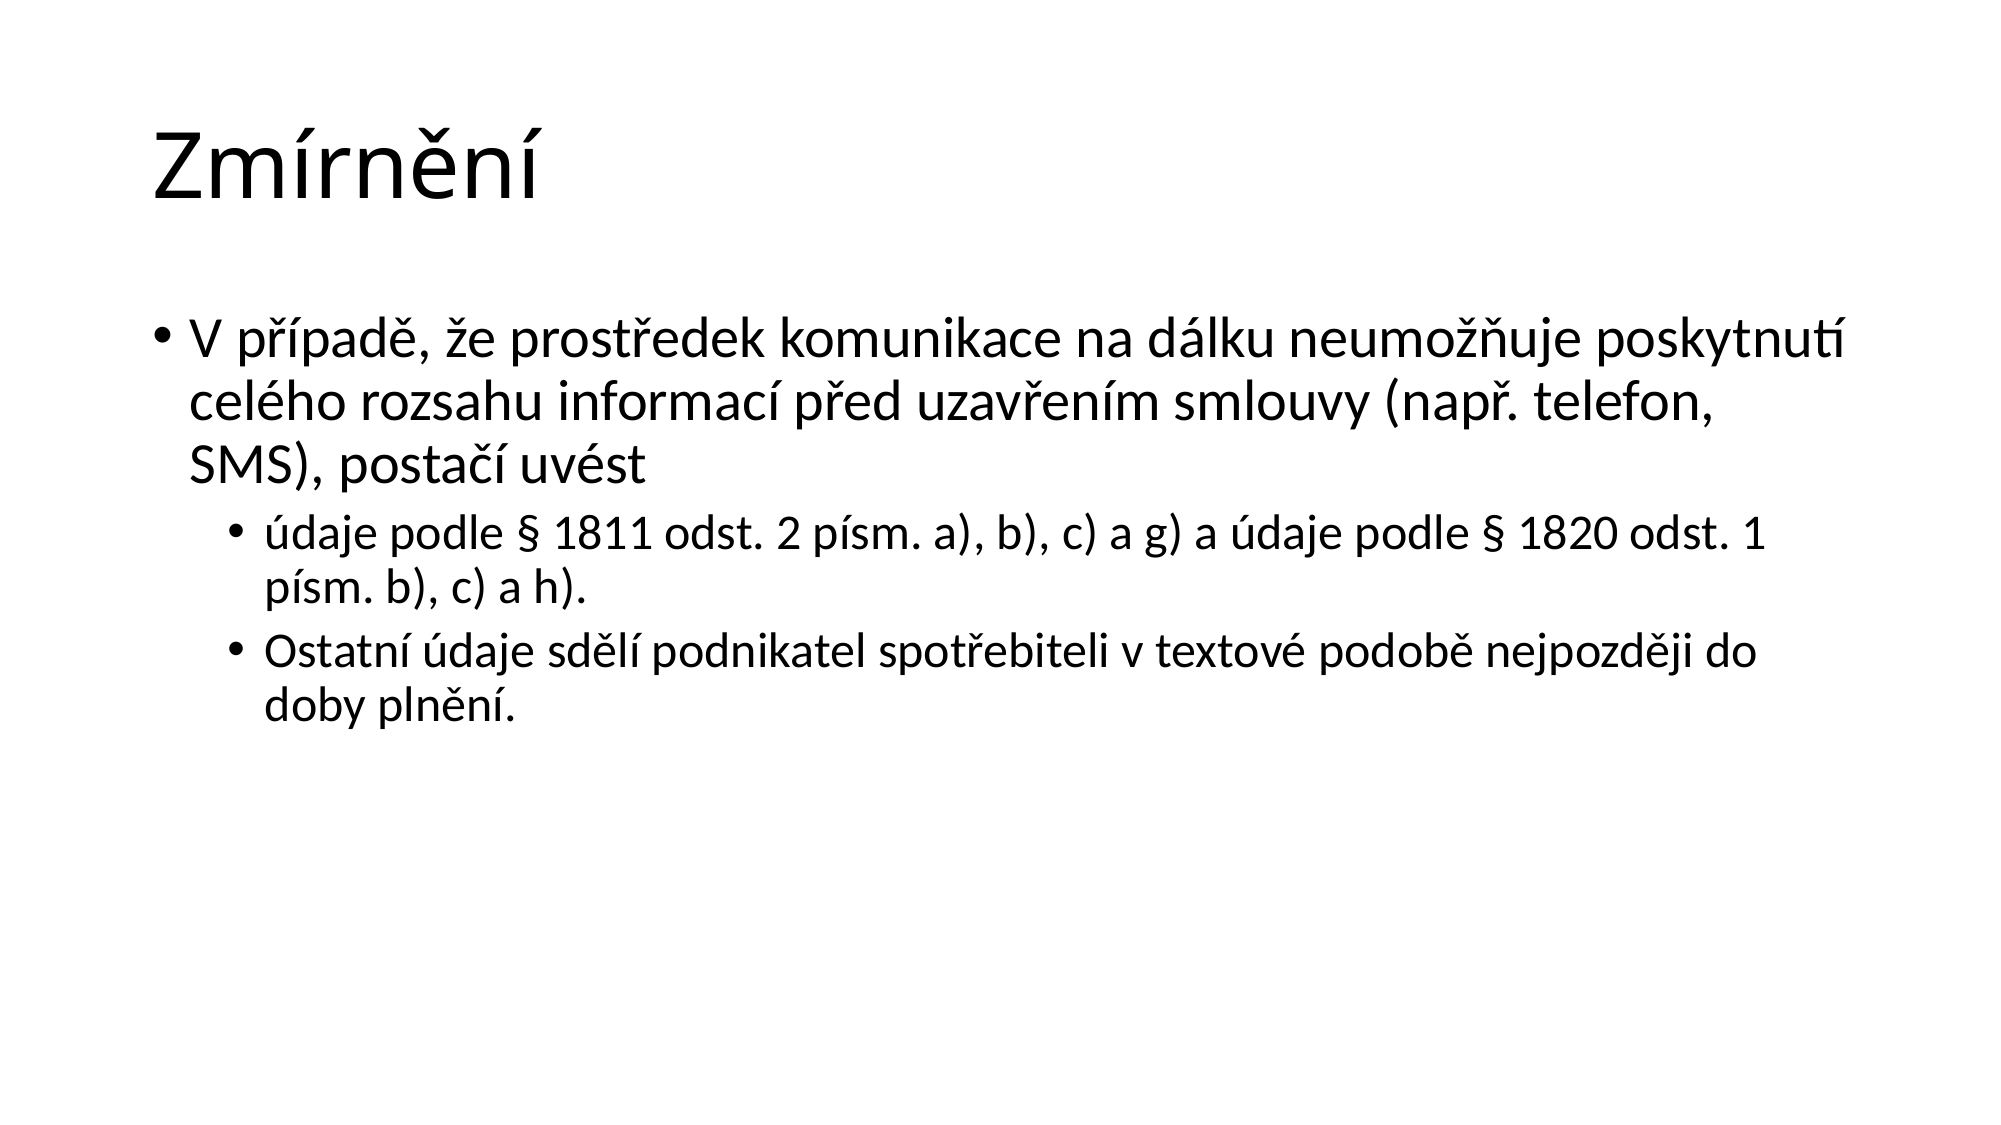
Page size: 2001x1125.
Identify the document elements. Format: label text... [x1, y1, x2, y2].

list V případě, že prostředek komunikace na dálku neumožňuje poskytnutí celého rozsahu informací před uzavřením smlouvy (např. telefon, SMS), postačí uvést údaje podle § 1811 odst. 2 písm. a), b), c) a g) a údaje podle § 1820 odst. 1 písm. b), c) a h). Ostatní údaje sdělí podnikatel spotřebiteli v textové podobě nejpozději do doby plnění. [137, 299, 1863, 1014]
title Zmírnění [137, 59, 1863, 278]
